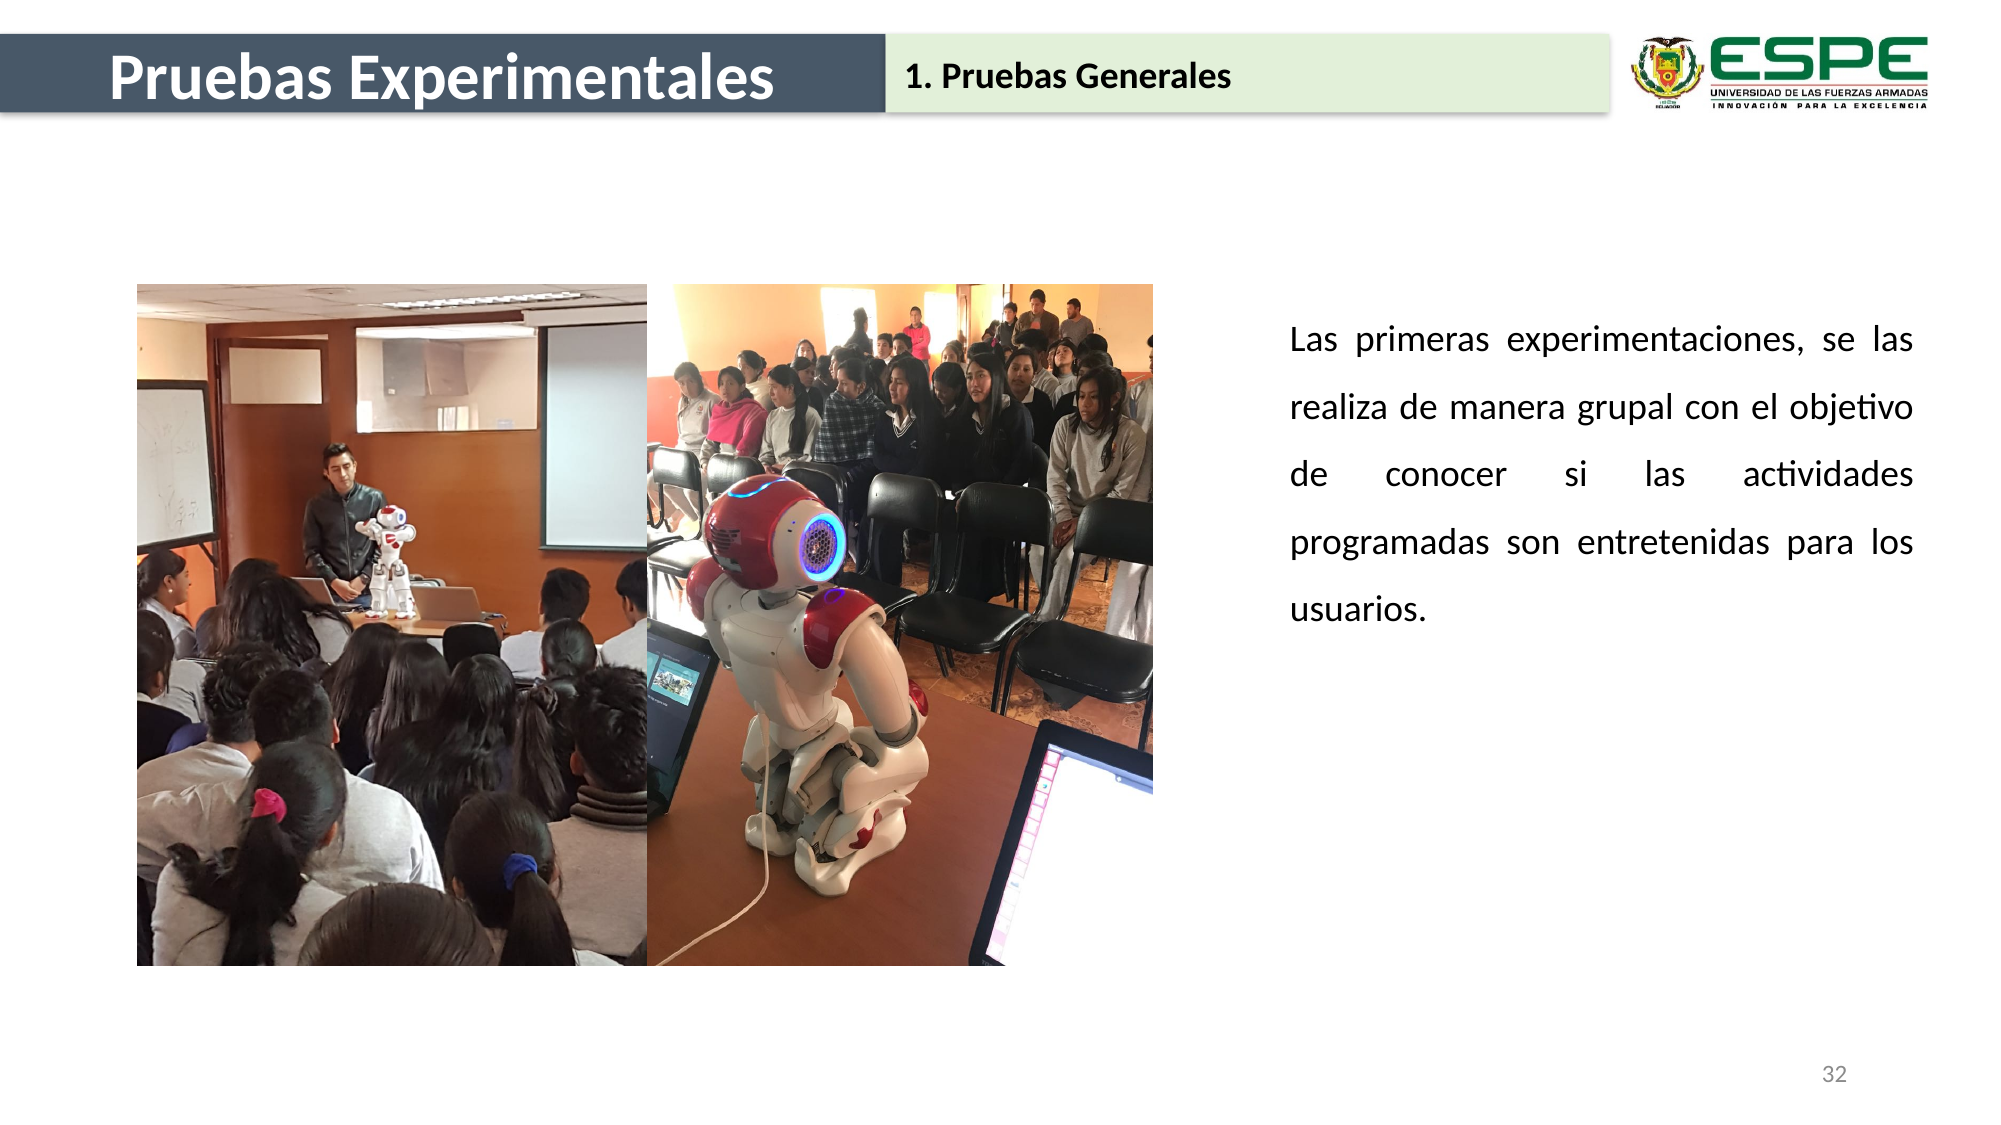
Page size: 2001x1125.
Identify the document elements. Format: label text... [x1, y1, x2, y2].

text_box Las primeras experimentaciones, se las realiza de manera grupal con el objetivo de conocer si las actividades programadas son entretenidas para los usuarios. [1274, 284, 1930, 637]
text_box 1. Pruebas Generales [885, 33, 1610, 113]
text_box Pruebas Experimentales [0, 33, 885, 113]
picture [136, 284, 1153, 966]
picture [1629, 33, 1930, 113]
slide_number 32 [1412, 1042, 1863, 1103]
